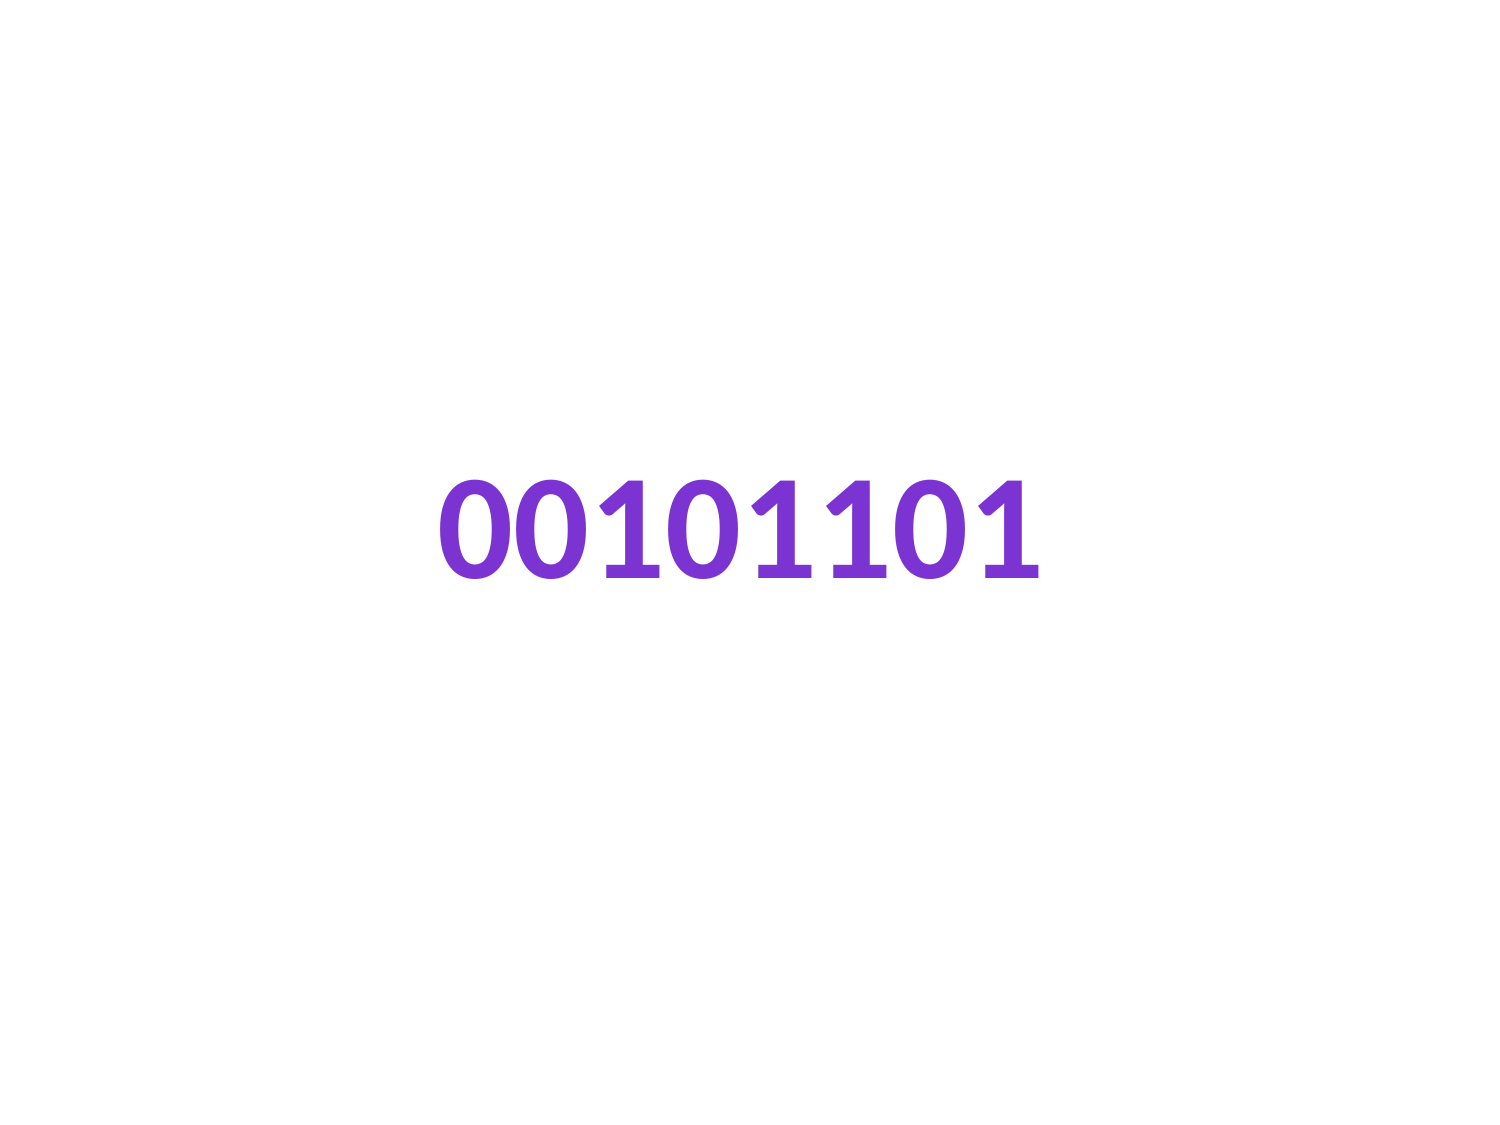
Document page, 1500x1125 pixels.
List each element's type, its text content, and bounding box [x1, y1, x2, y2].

text_box 00101101 [422, 420, 1061, 616]
